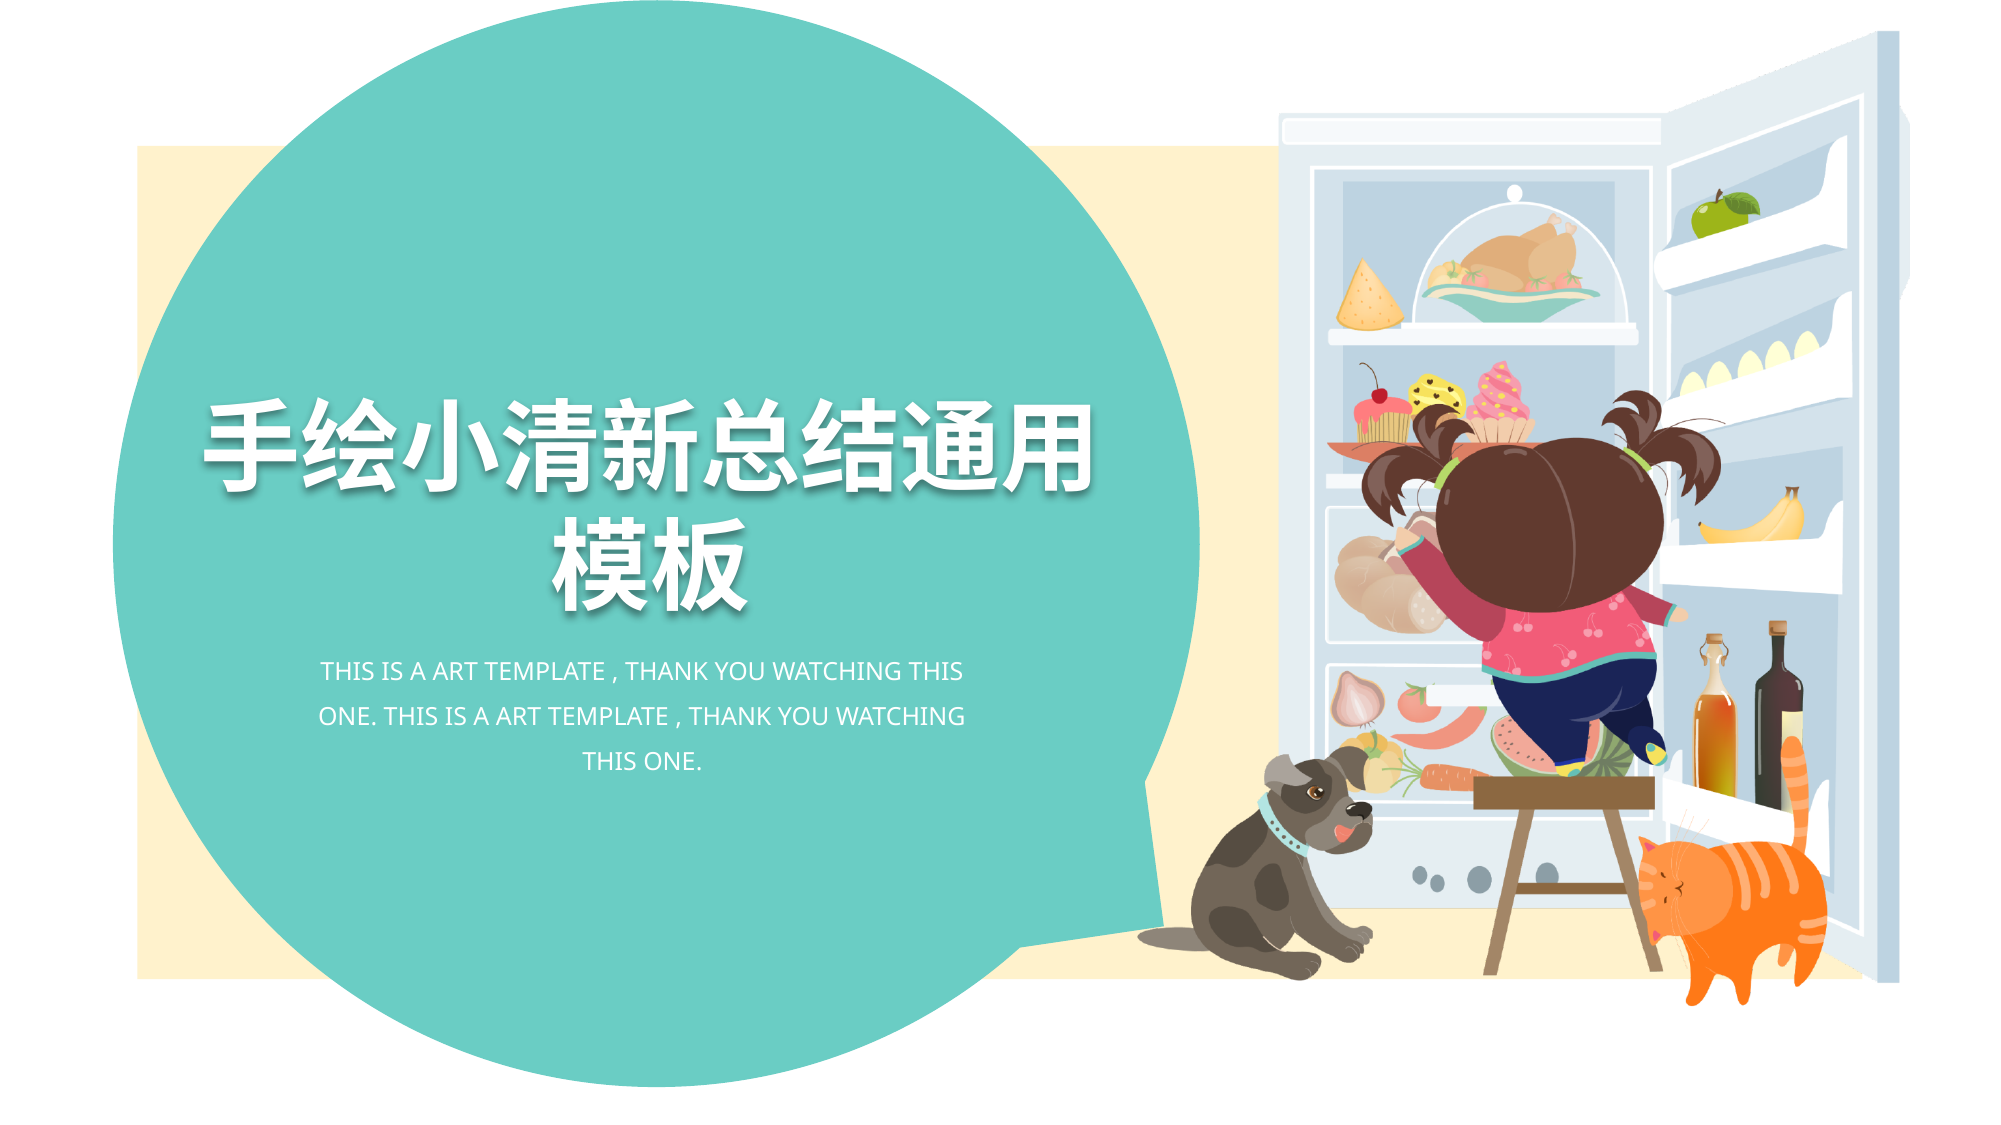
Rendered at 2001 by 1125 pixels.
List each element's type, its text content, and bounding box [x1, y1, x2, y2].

picture [1124, 15, 1934, 1009]
text_box [984, 934, 1124, 980]
text_box [136, 145, 284, 380]
text_box 手绘小清新总结通用模板 [182, 375, 1119, 631]
text_box [111, 0, 1124, 1089]
text_box [136, 708, 329, 980]
text_box [1029, 145, 1124, 263]
text_box THIS IS A ART TEMPLATE , THANK YOU WATCHING THIS ONE. THIS IS A ART TEMPLATE , THANK YOU WATCHING THIS ONE. [301, 633, 984, 783]
